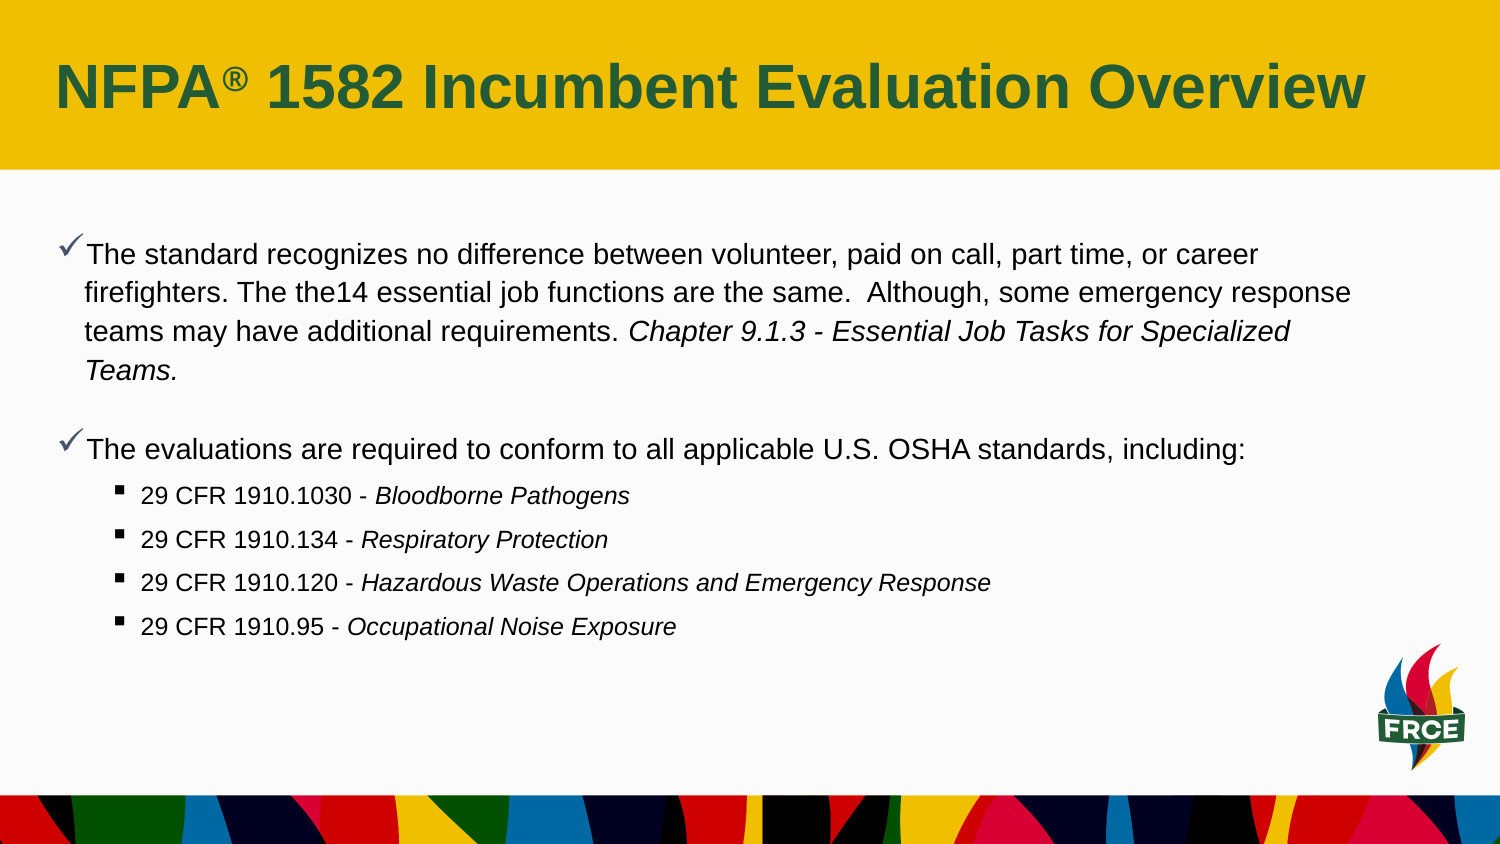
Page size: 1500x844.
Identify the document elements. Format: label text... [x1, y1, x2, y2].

list The standard recognizes no difference between volunteer, paid on call, part time, or career firefighters. The the14 essential job functions are the same. Although, some emergency response teams may have additional requirements. Chapter 9.1.3 - Essential Job Tasks for Specialized Teams. The evaluations are required to conform to all applicable U.S. OSHA standards, including: 29 CFR 1910.1030 - Bloodborne Pathogens 29 CFR 1910.134 - Respiratory Protection 29 CFR 1910.120 - Hazardous Waste Operations and Emergency Response 29 CFR 1910.95 - Occupational Noise Exposure [0, 203, 1392, 786]
picture [0, 170, 1500, 844]
title NFPA® 1582 Incumbent Evaluation Overview [55, 1, 1447, 176]
